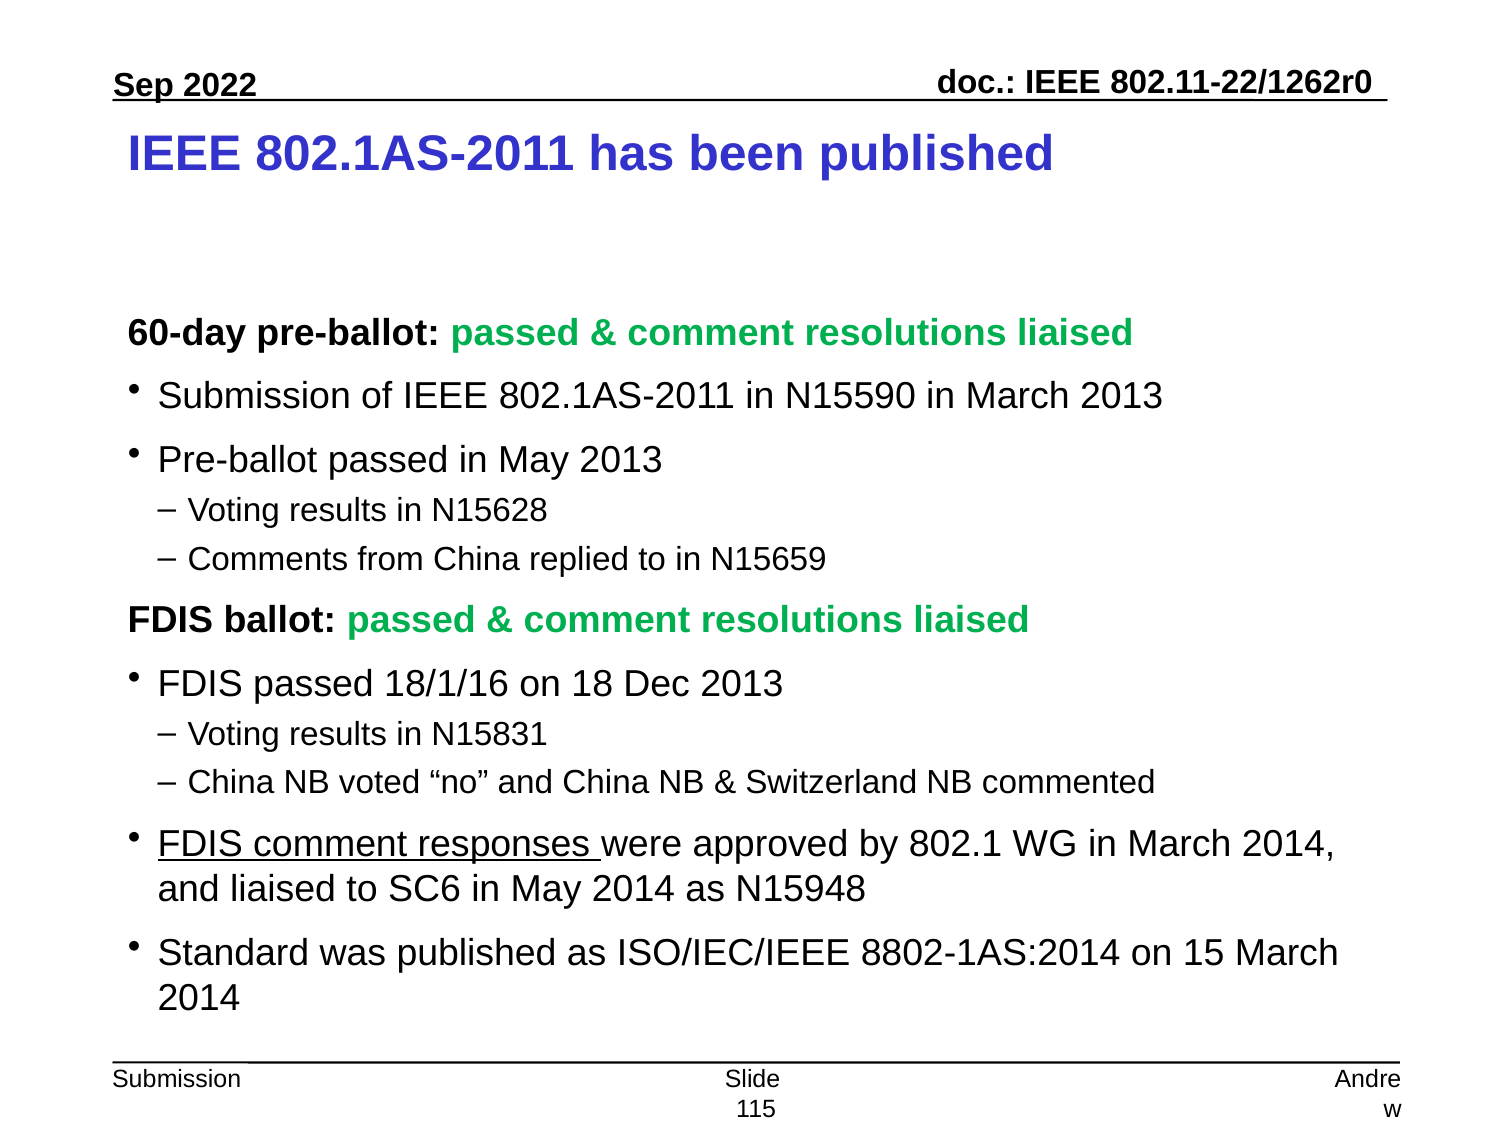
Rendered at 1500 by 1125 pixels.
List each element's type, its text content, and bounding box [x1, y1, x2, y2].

slide_number Slide 115 [709, 1061, 803, 1093]
title IEEE 802.1AS-2011 has been published [112, 112, 1388, 288]
list 60-day pre-ballot: passed & comment resolutions liaised Submission of IEEE 802.1AS-2011 in N15590 in March 2013 Pre-ballot passed in May 2013 Voting results in N15628 Comments from China replied to in N15659 FDIS ballot: passed & comment resolutions liaised FDIS passed 18/1/16 on 18 Dec 2013 Voting results in N15831 China NB voted “no” and China NB & Switzerland NB commented FDIS comment responses were approved by 802.1 WG in March 2014, and liaised to SC6 in May 2014 as N15948 Standard was published as ISO/IEC/IEEE 8802-1AS:2014 on 15 March 2014 [112, 299, 1388, 975]
footer Andrew Myles, Cisco [1320, 1061, 1402, 1093]
